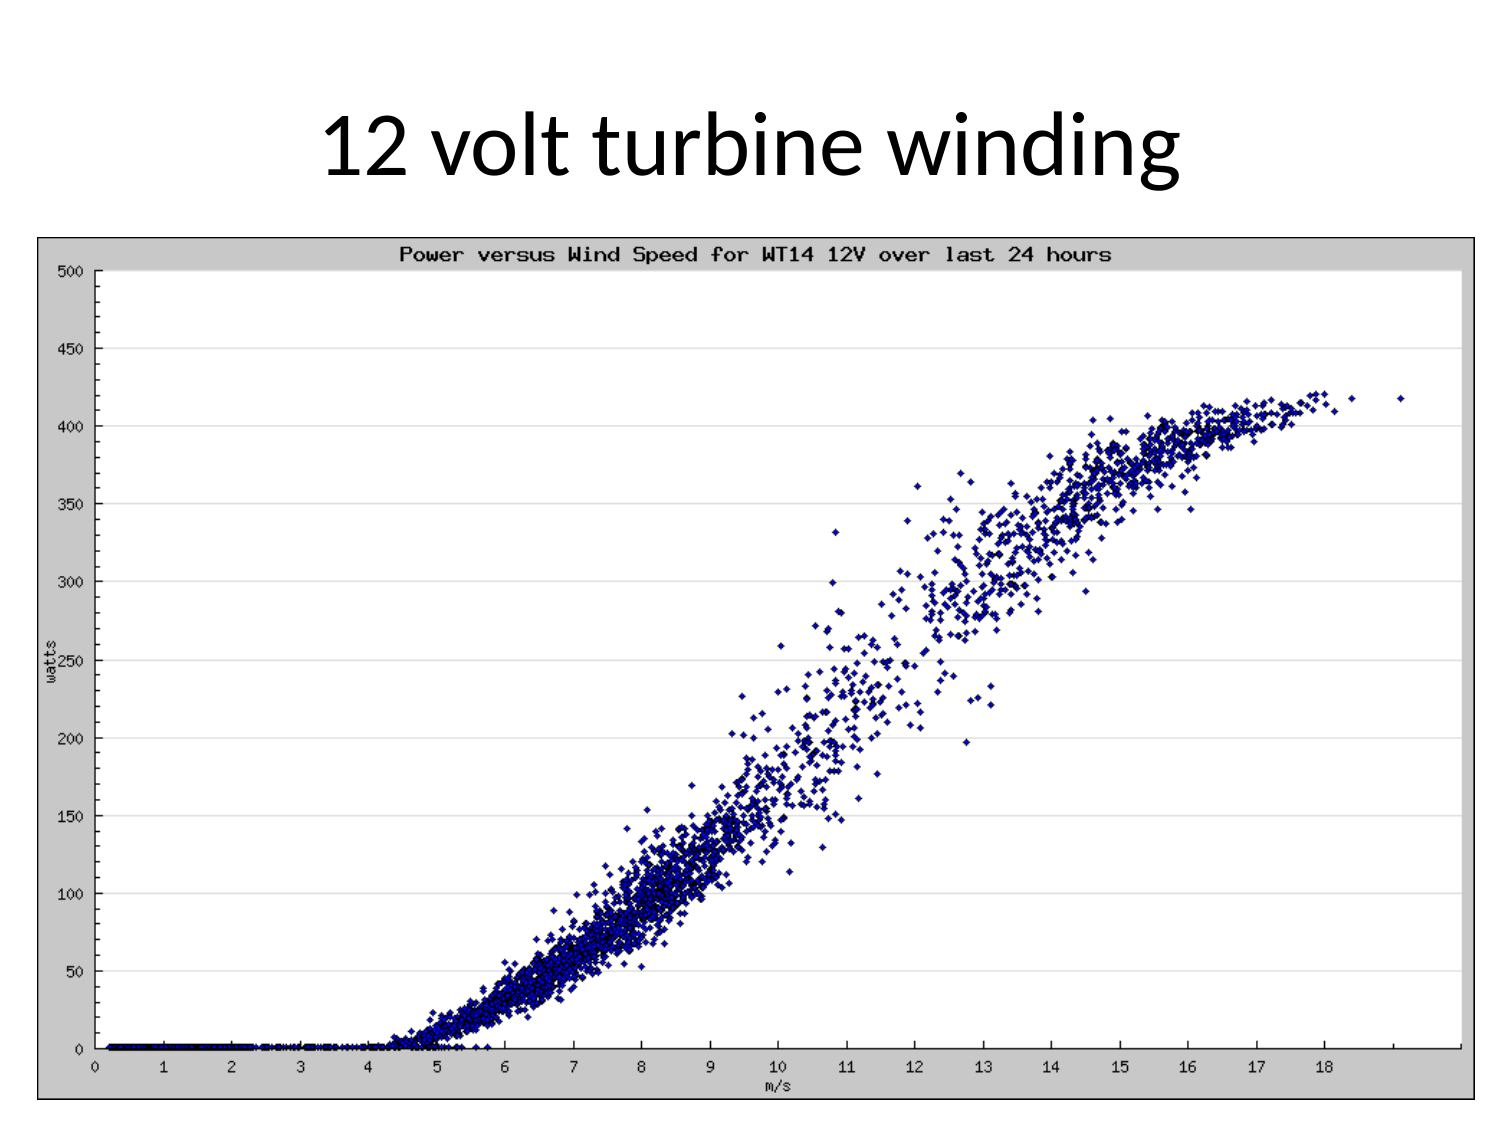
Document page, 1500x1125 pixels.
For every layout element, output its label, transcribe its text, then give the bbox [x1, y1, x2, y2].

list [37, 237, 1476, 1101]
title 12 volt turbine winding [75, 45, 1425, 233]
